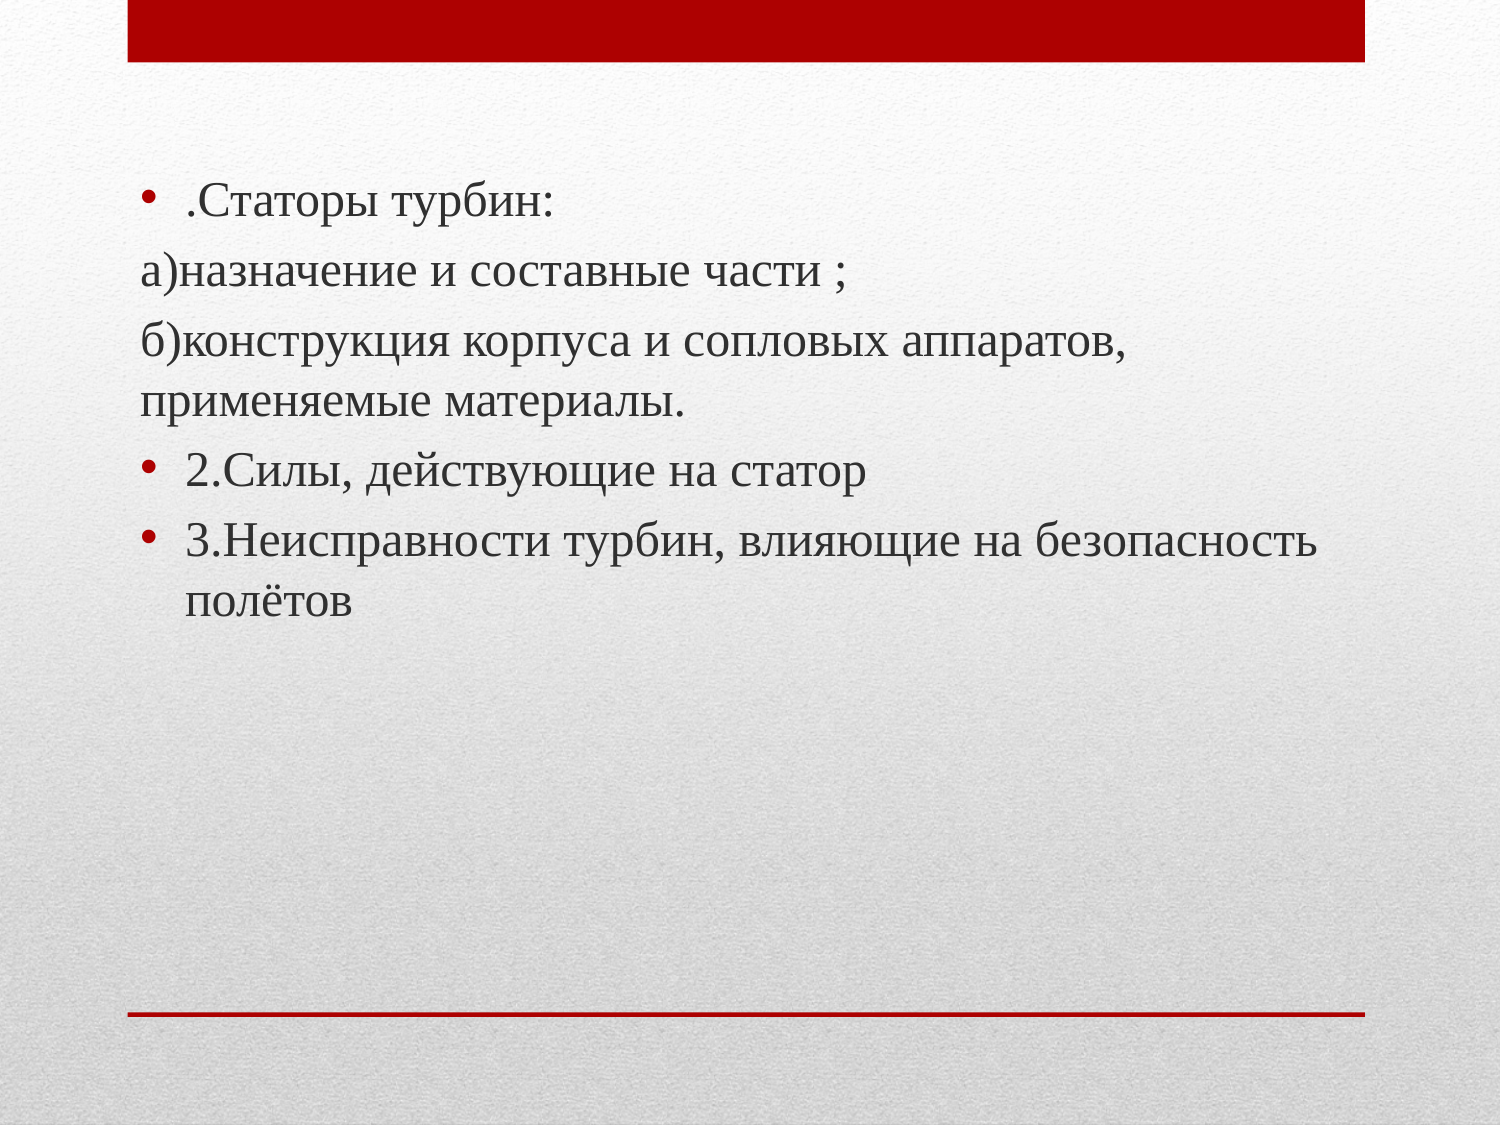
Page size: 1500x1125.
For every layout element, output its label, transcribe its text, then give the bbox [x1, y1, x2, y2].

list .Статоры турбин: а)назначение и составные части ; б)конструкция корпуса и сопловых аппаратов, применяемые материалы. 2.Силы, действующие на статор 3.Неисправности турбин, влияющие на безопасность полётов [125, 112, 1363, 750]
